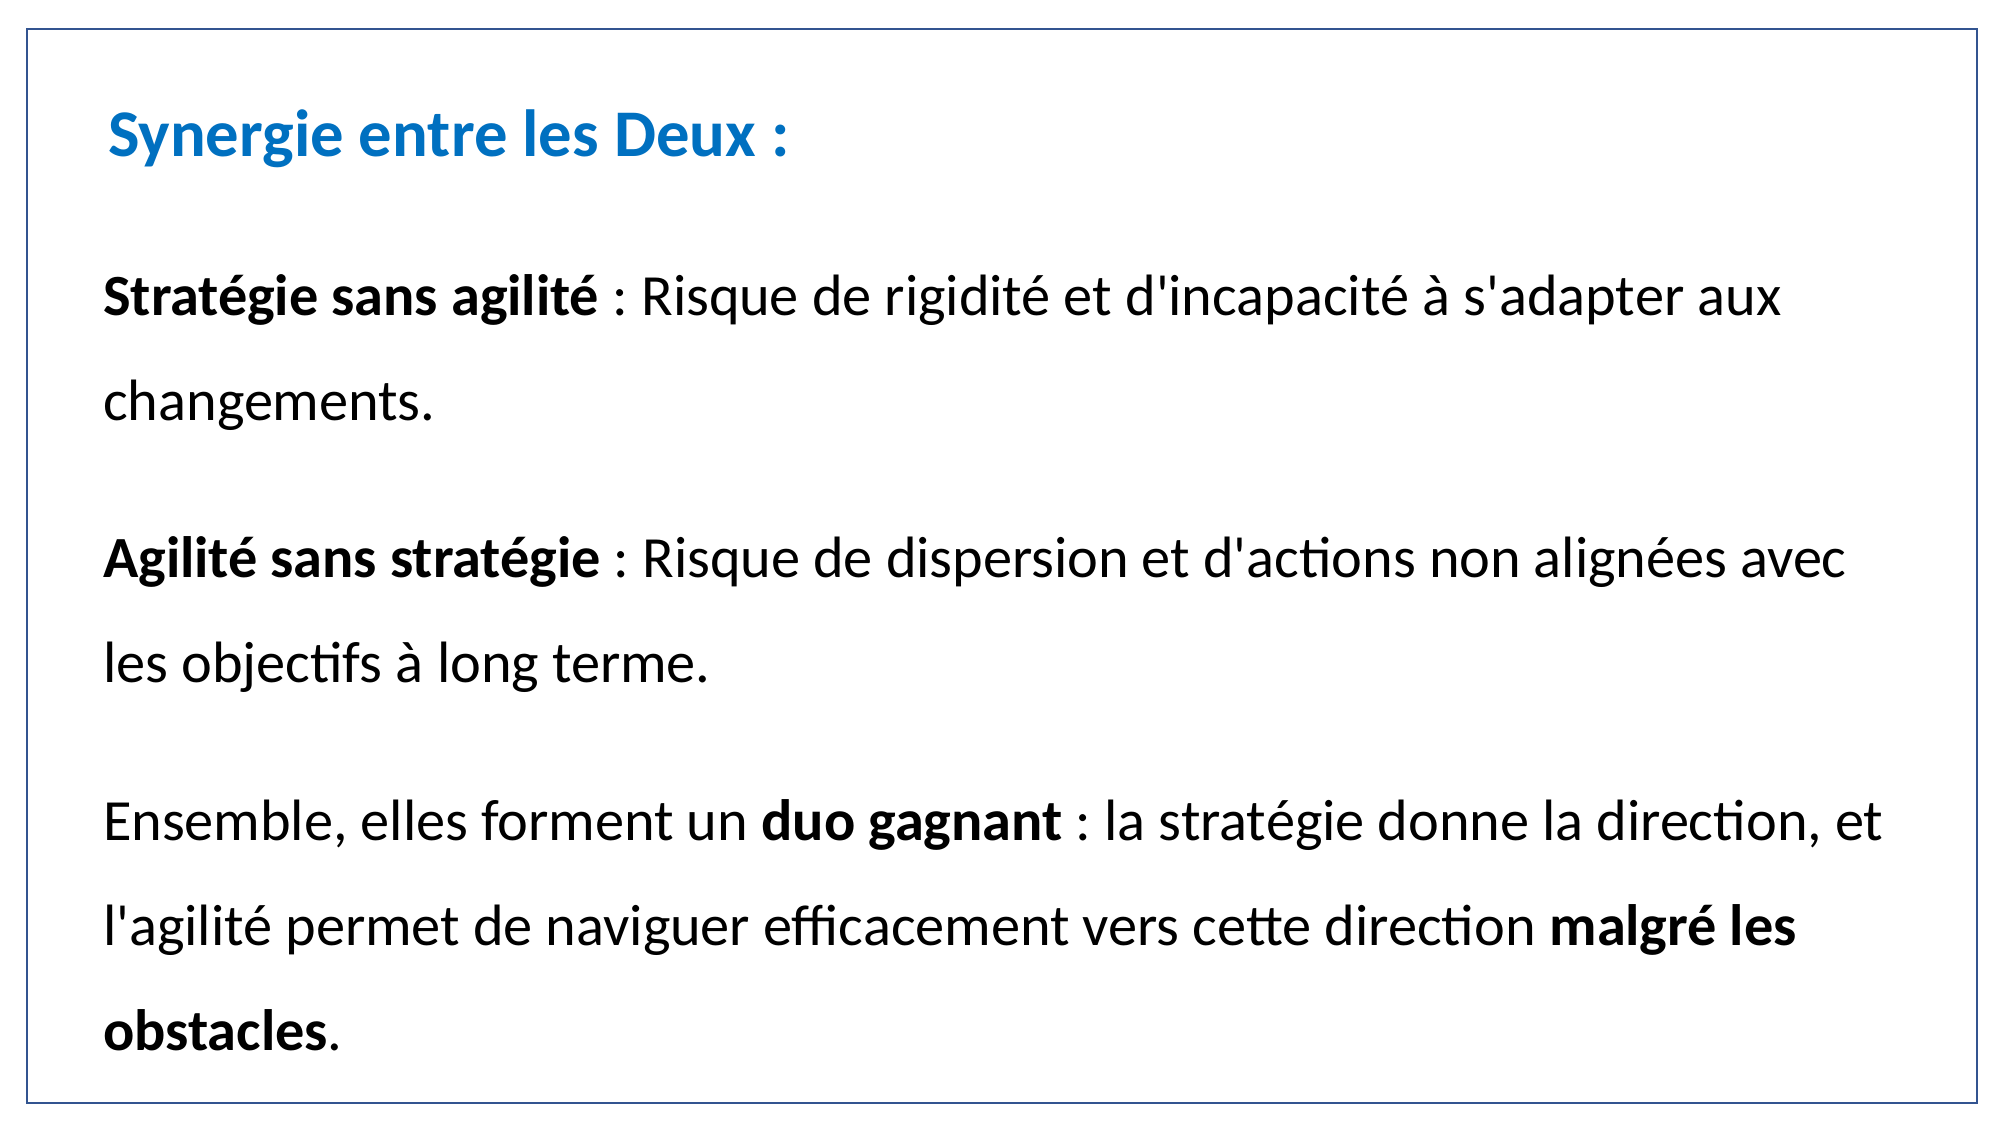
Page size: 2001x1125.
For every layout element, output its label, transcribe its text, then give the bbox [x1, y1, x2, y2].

text_box Stratégie sans agilité : Risque de rigidité et d'incapacité à s'adapter aux changements. Agilité sans stratégie : Risque de dispersion et d'actions non alignées avec les objectifs à long terme. Ensemble, elles forment un duo gagnant : la stratégie donne la direction, et l'agilité permet de naviguer efficacement vers cette direction malgré les obstacles. [88, 214, 1908, 1069]
text_box [26, 28, 1978, 1104]
text_box Synergie entre les Deux : [93, 82, 806, 177]
